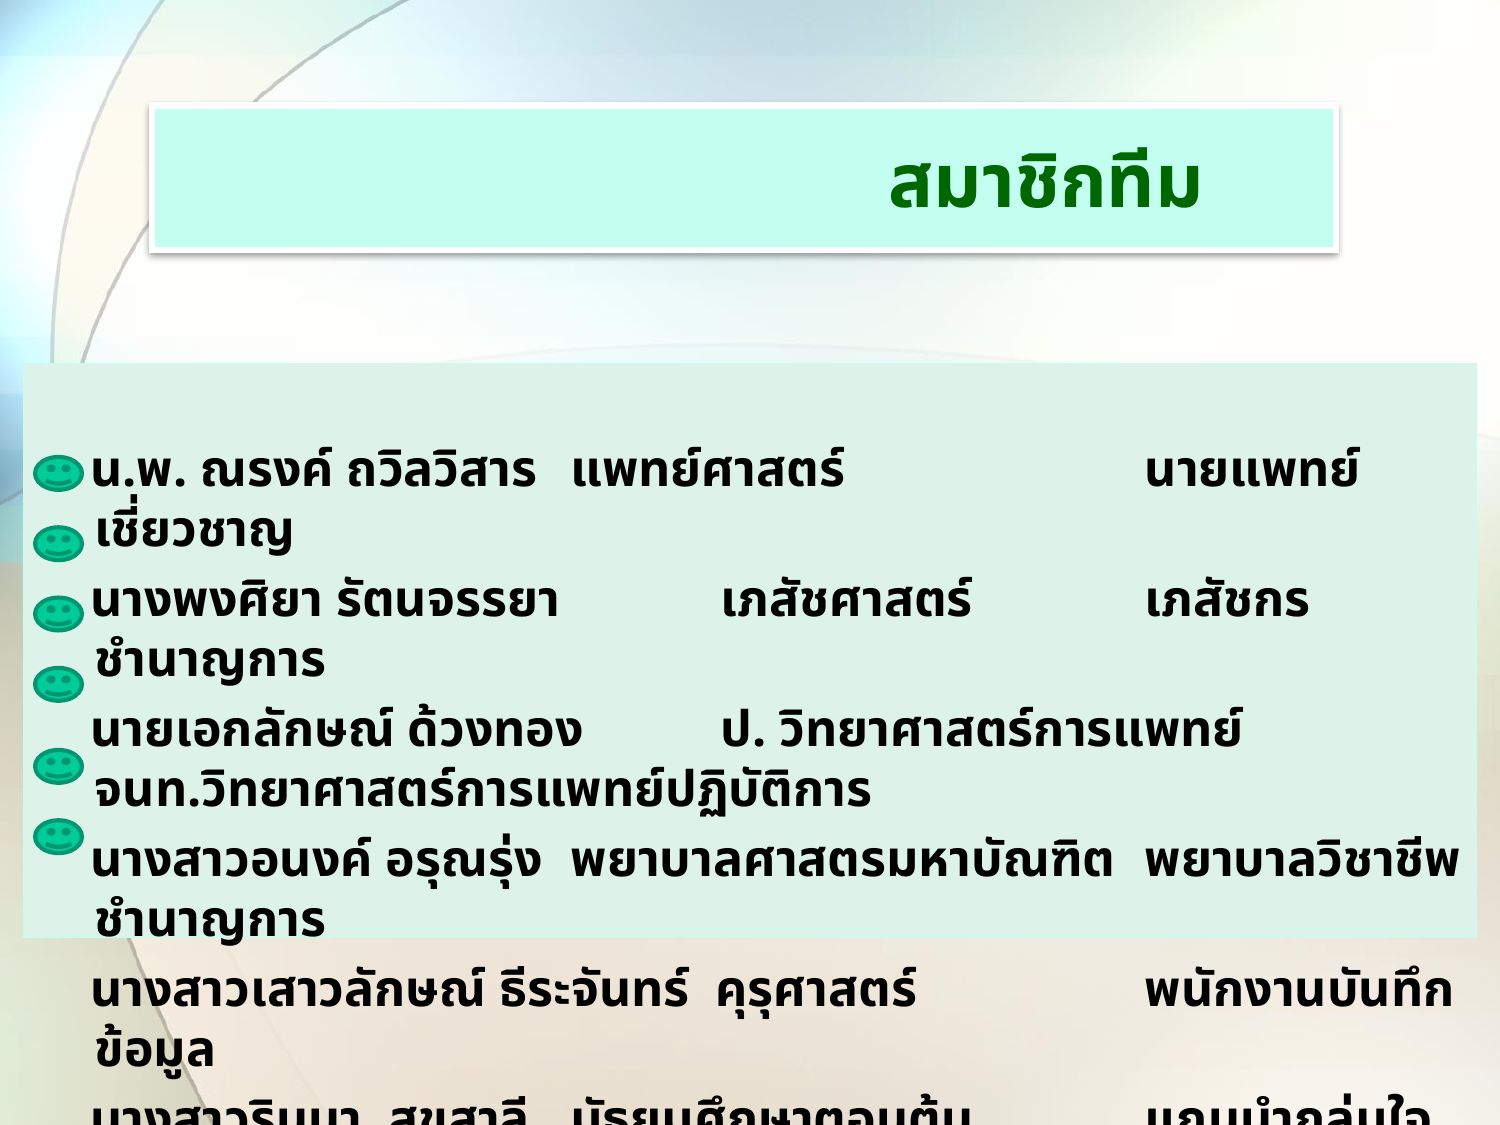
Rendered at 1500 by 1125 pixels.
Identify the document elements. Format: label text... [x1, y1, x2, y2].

text_box [33, 454, 85, 492]
text_box [33, 747, 85, 785]
text_box [33, 818, 85, 856]
text_box [33, 525, 85, 563]
picture [0, 0, 1500, 1125]
list น.พ. ณรงค์ ถวิลวิสาร แพทย์ศาสตร์ นายแพทย์เชี่ยวชาญ นางพงศิยา รัตนจรรยา เภสัชศาสตร์ เภสัชกรชำนาญการ นายเอกลักษณ์ ด้วงทอง ป. วิทยาศาสตร์การแพทย์ จนท.วิทยาศาสตร์การแพทย์ปฏิบัติการ นางสาวอนงค์ อรุณรุ่ง พยาบาลศาสตรมหาบัณฑิต พยาบาลวิชาชีพชำนาญการ นางสาวเสาวลักษณ์ ธีระจันทร์ คุรุศาสตร์ พนักงานบันทึกข้อมูล นางสาวรินนา สุขสาลี มัธยมศึกษาตอนต้น แกนนำกลุ่มใจร้อยใจ [23, 363, 1477, 938]
text_box [33, 665, 85, 703]
text_box [33, 595, 85, 633]
title สมาชิกทีม [149, 102, 1339, 253]
